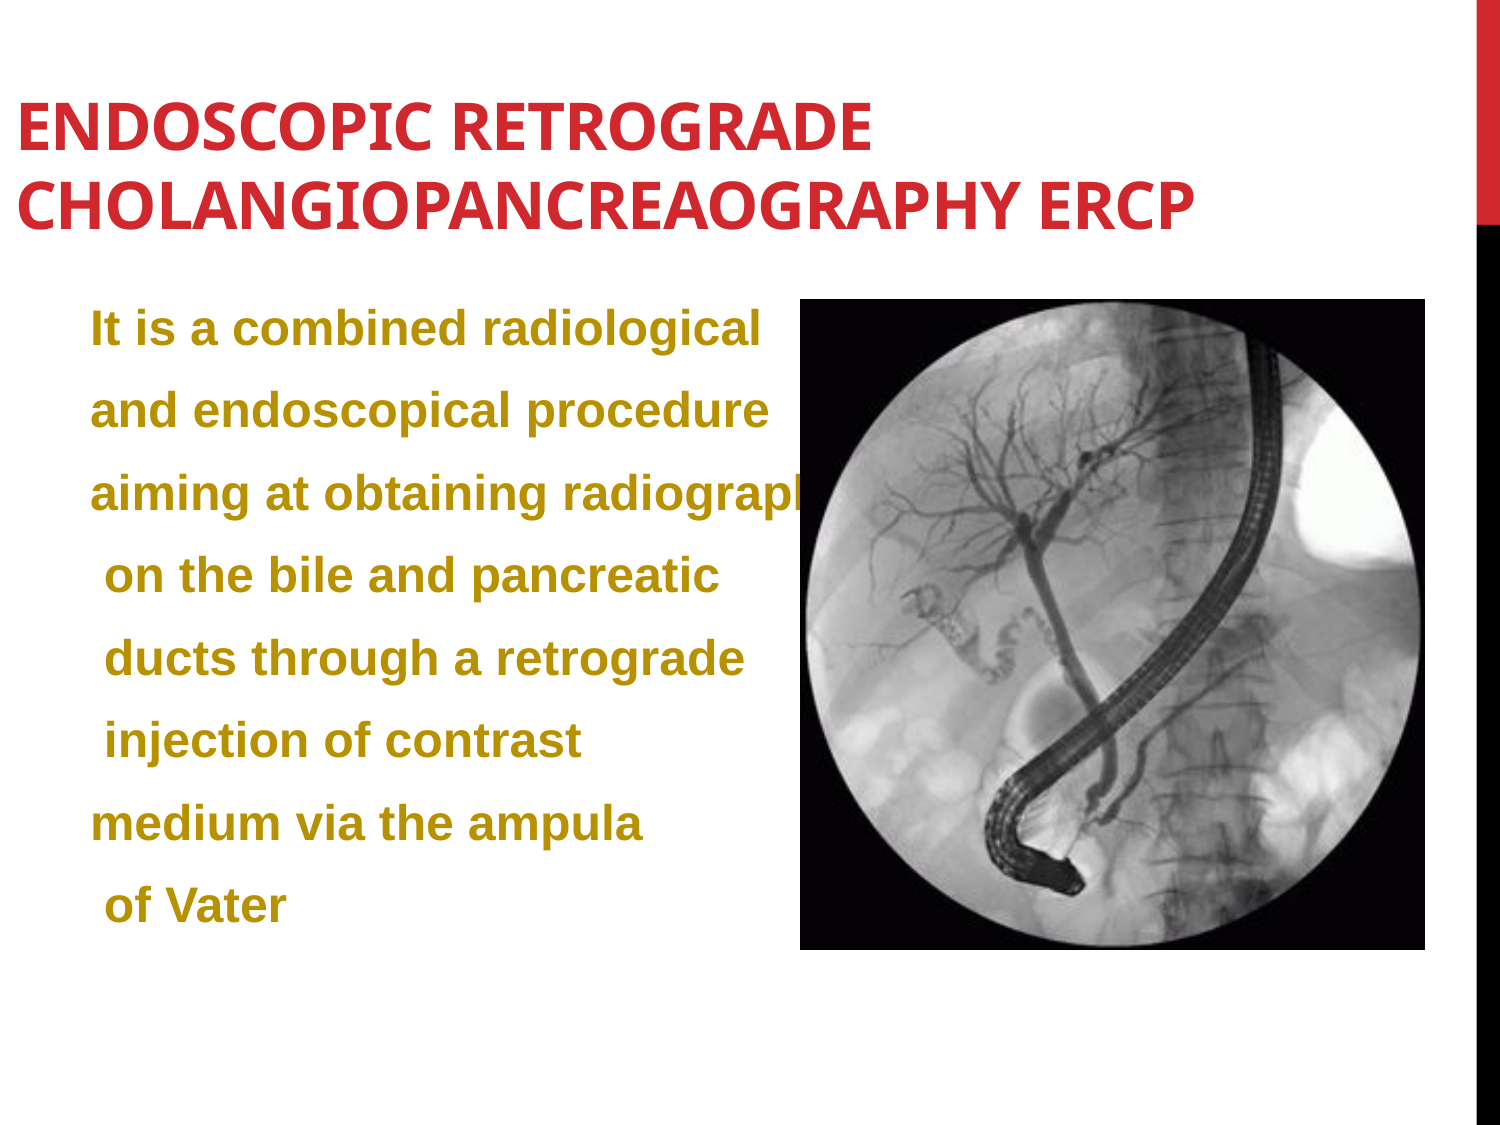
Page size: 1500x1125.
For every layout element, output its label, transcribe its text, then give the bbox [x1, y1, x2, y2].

list It is a combined radiological and endoscopical procedure aiming at obtaining radiographs on the bile and pancreatic ducts through a retrograde injection of contrast medium via the ampula of Vater [75, 287, 1325, 1005]
picture [799, 299, 1426, 951]
title Endoscopic retrograde cholangiopancreaography ERCP [0, 75, 1500, 250]
